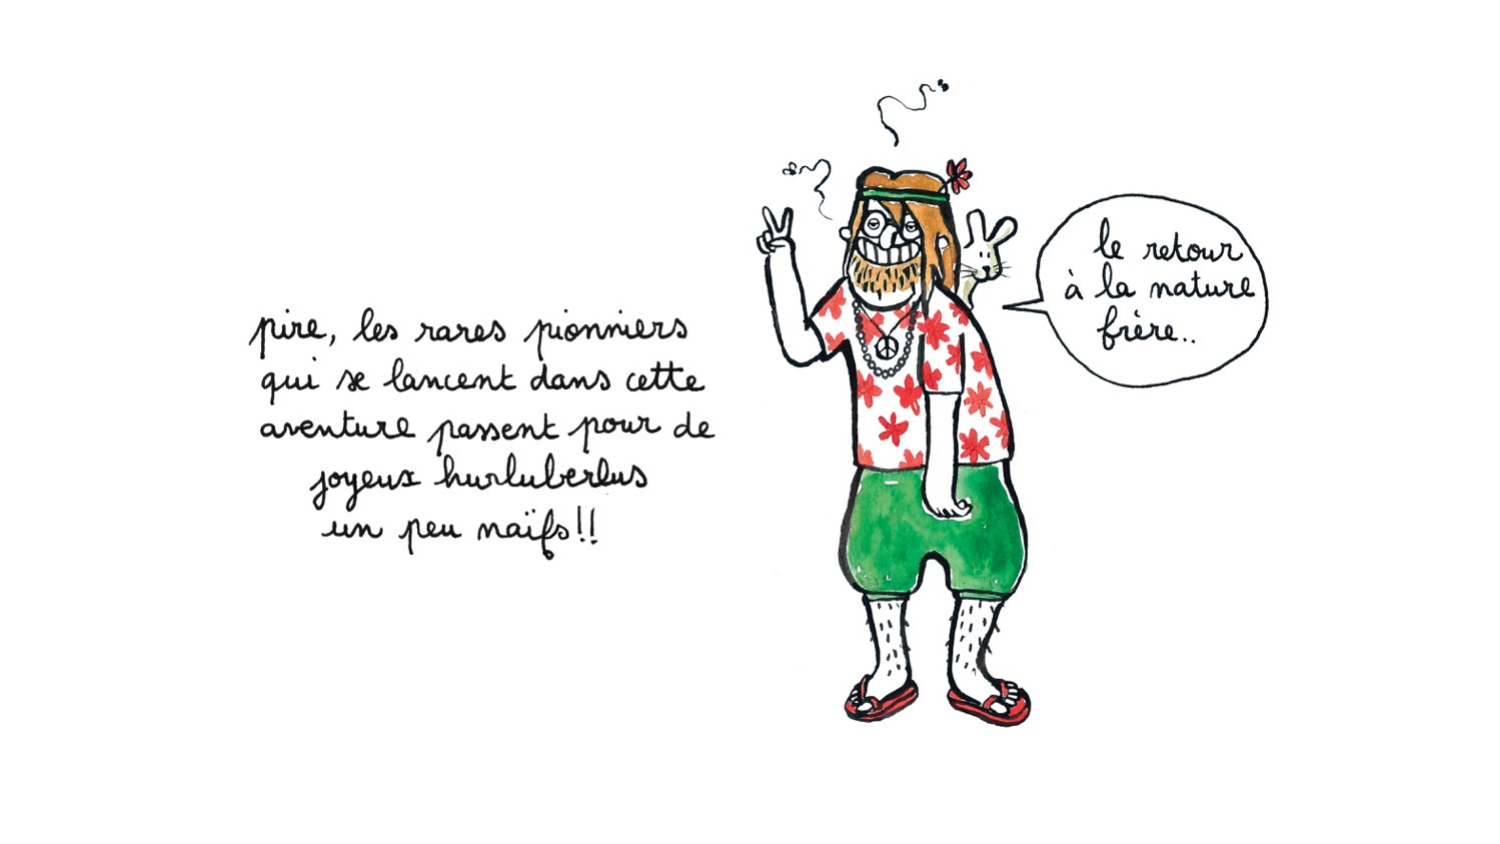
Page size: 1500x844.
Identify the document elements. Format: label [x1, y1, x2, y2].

list [201, 0, 1299, 844]
